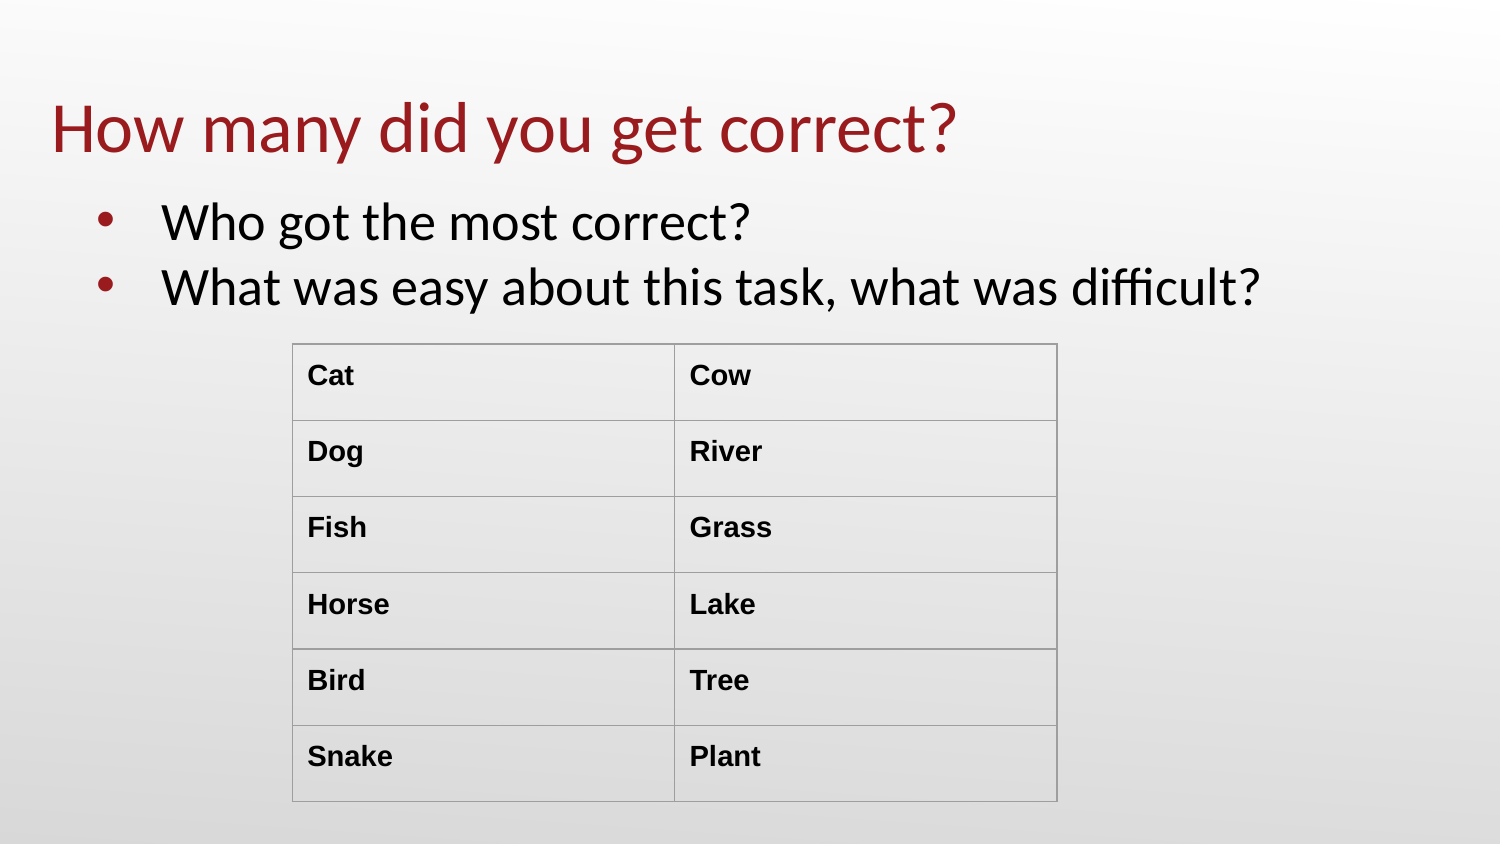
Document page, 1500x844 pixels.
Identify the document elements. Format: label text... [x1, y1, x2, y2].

table_cell Fish [293, 497, 674, 572]
table_cell Lake [675, 573, 1056, 648]
table_cell Bird [293, 650, 674, 725]
table_cell Tree [675, 650, 1056, 725]
list Who got the most correct? What was easy about this task, what was difficult? [71, 178, 1348, 739]
table_header Cow [675, 345, 1056, 420]
table_cell Plant [675, 726, 1056, 801]
table_cell Snake [293, 726, 674, 801]
table_cell Grass [675, 497, 1056, 572]
title How many did you get correct? [51, 72, 1449, 167]
table_cell Dog [293, 421, 674, 496]
table_header Cat [293, 345, 674, 420]
table_cell Horse [293, 573, 674, 648]
table_cell River [675, 421, 1056, 496]
